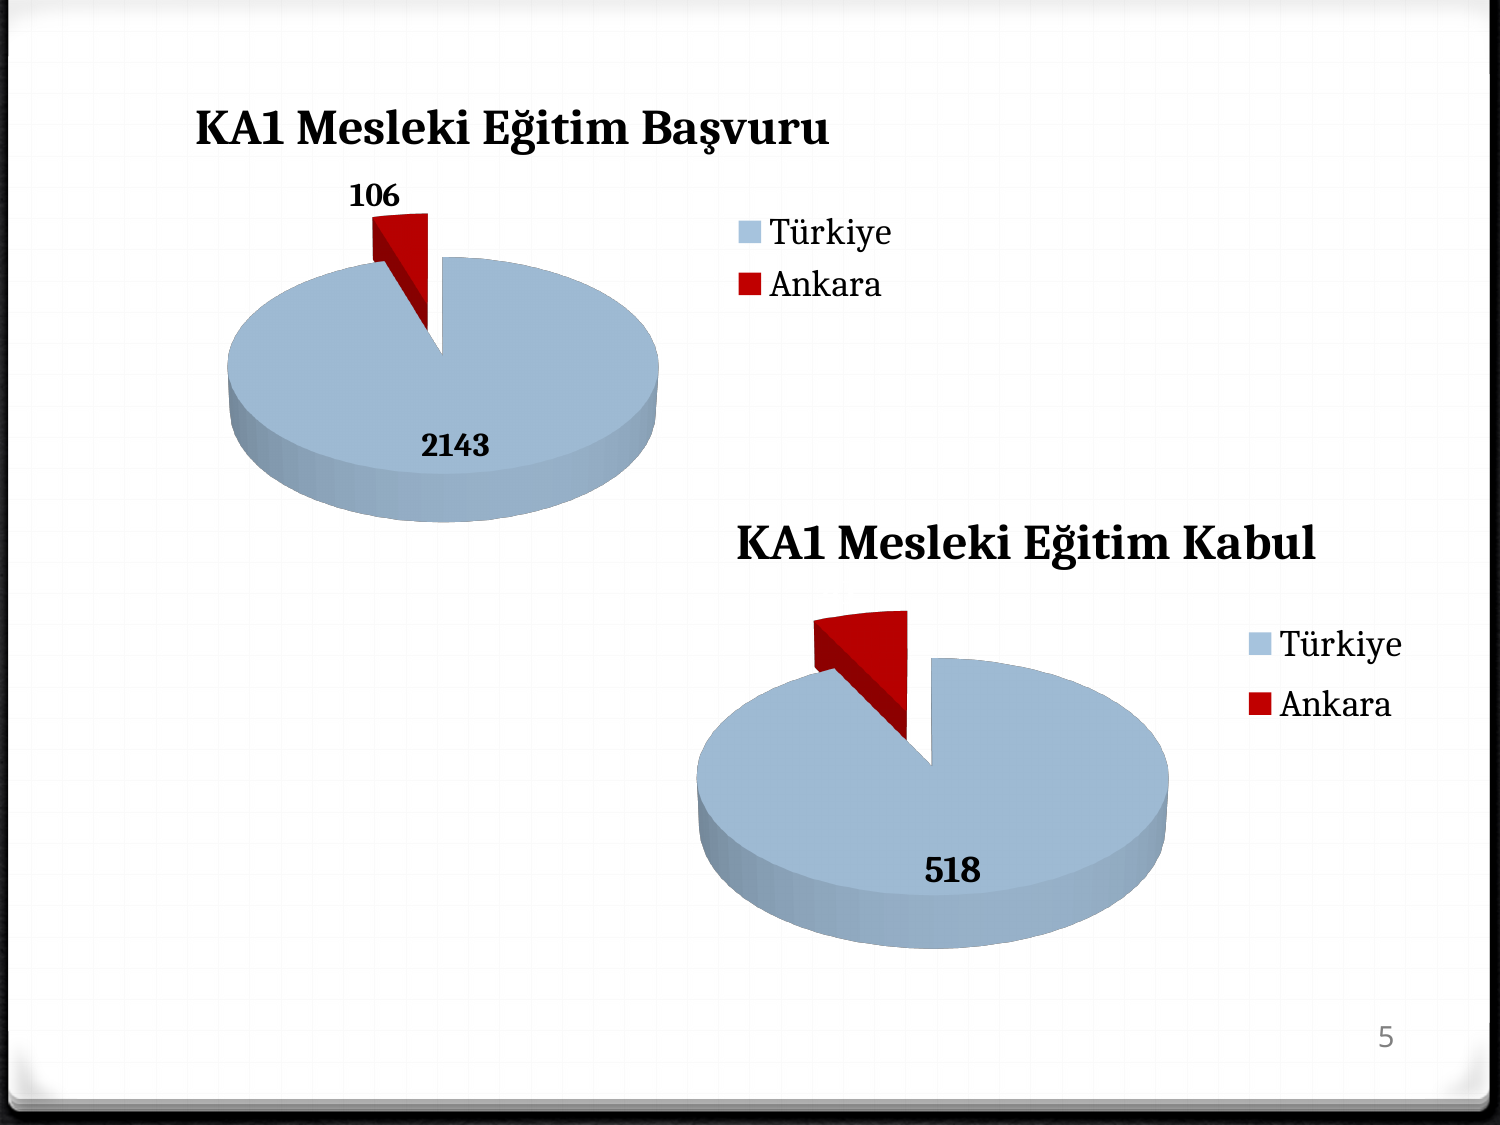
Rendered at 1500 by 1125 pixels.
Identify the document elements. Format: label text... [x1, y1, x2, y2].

slide_number 5 [1059, 1036, 1410, 1069]
picture [0, 0, 1500, 1125]
chart [75, 66, 1456, 1029]
